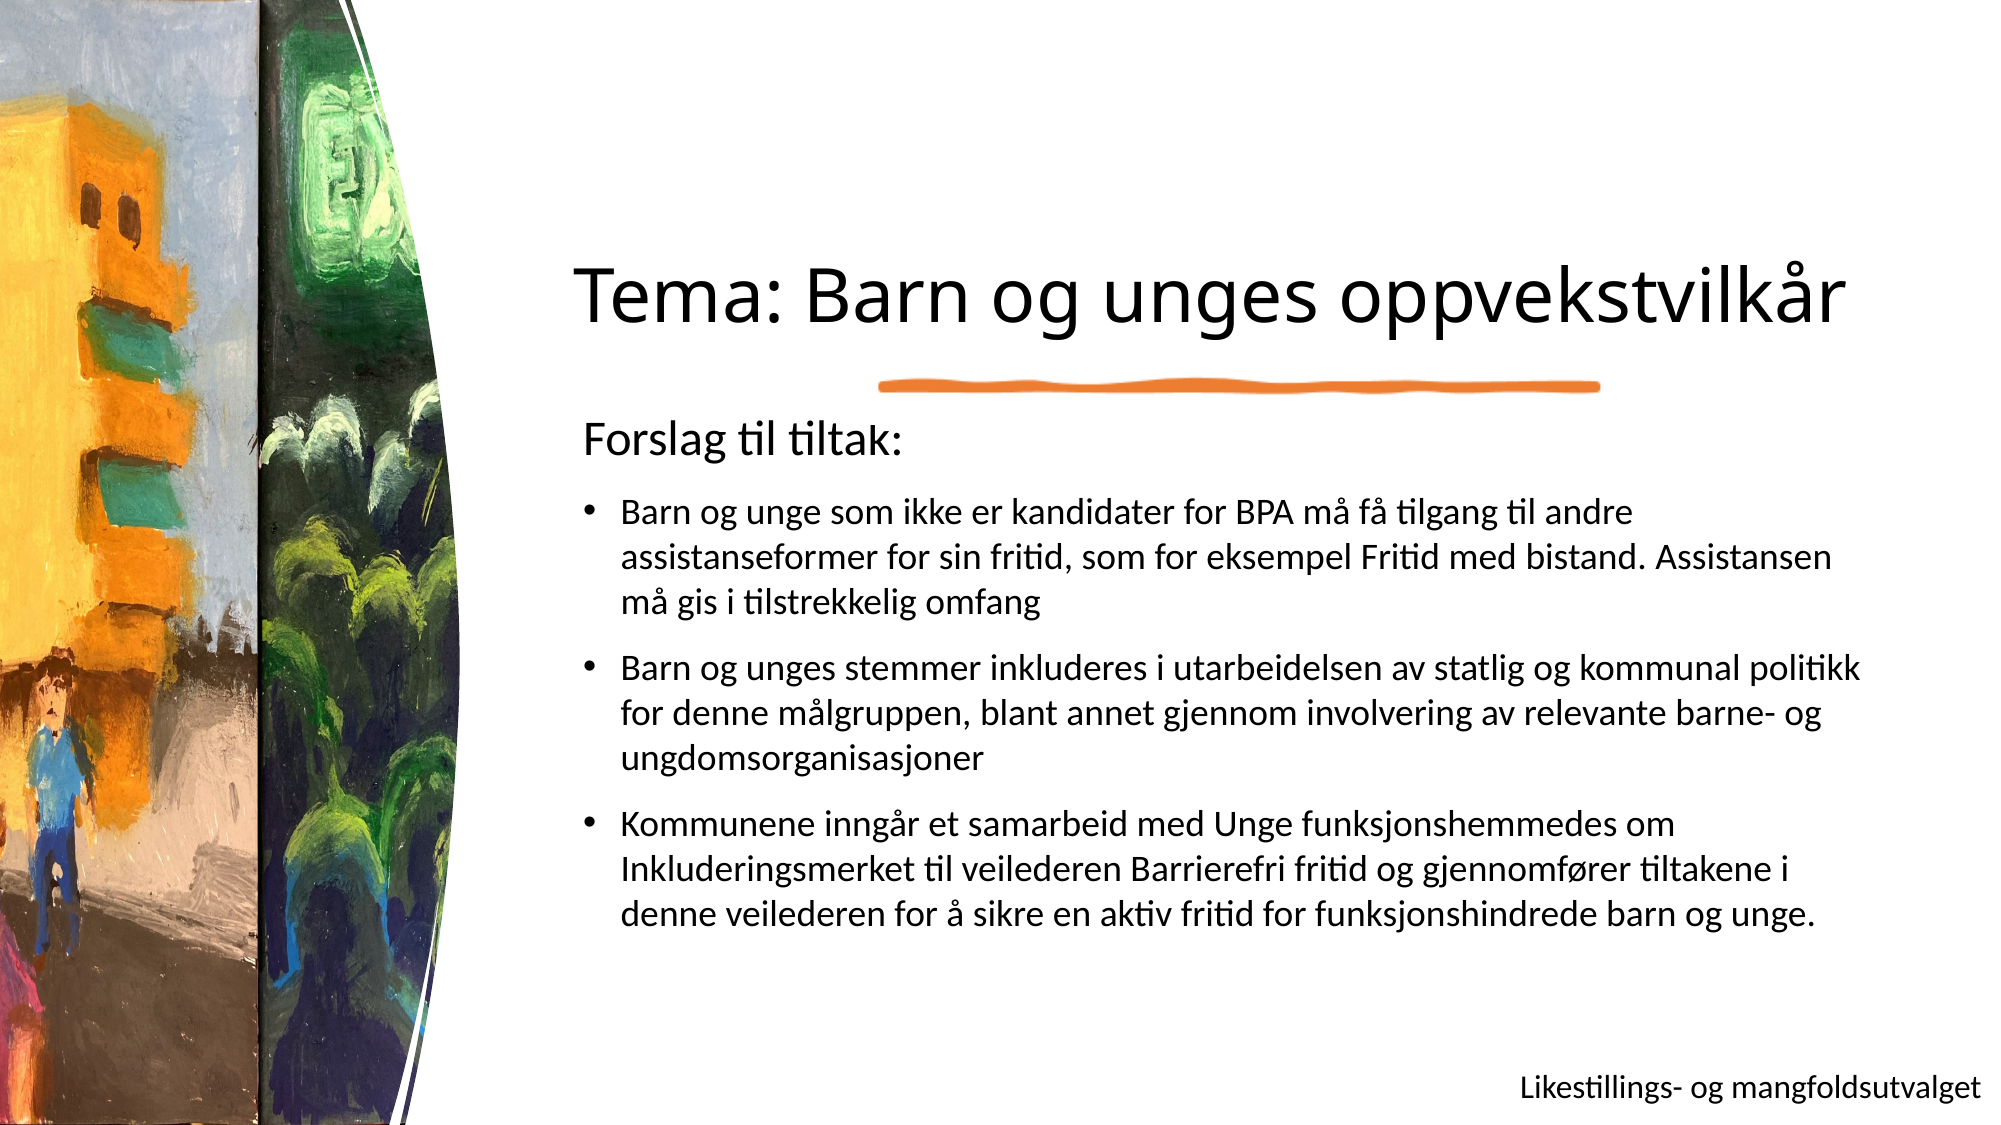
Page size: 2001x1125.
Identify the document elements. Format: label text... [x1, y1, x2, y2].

title Tema: Barn og unges oppvekstvilkår [558, 53, 1895, 347]
list Forslag til tiltak: Barn og unge som ikke er kandidater for BPA må få tilgang til andre assistanseformer for sin fritid, som for eksempel Fritid med bistand. Assistansen må gis i tilstrekkelig omfang Barn og unges stemmer inkluderes i utarbeidelsen av statlig og kommunal politikk for denne målgruppen, blant annet gjennom involvering av relevante barne- og ungdomsorganisasjoner Kommunene inngår et samarbeid med Unge funksjonshemmedes om Inkluderingsmerket til veilederen Barrierefri fritid og gjennomfører tiltakene i denne veilederen for å sikre en aktiv fritid for funksjonshindrede barn og unge. [568, 404, 1895, 1032]
picture [869, 359, 1615, 425]
picture [0, 0, 460, 1125]
text_box Likestillings- og mangfoldsutvalget [1505, 1057, 2000, 1113]
